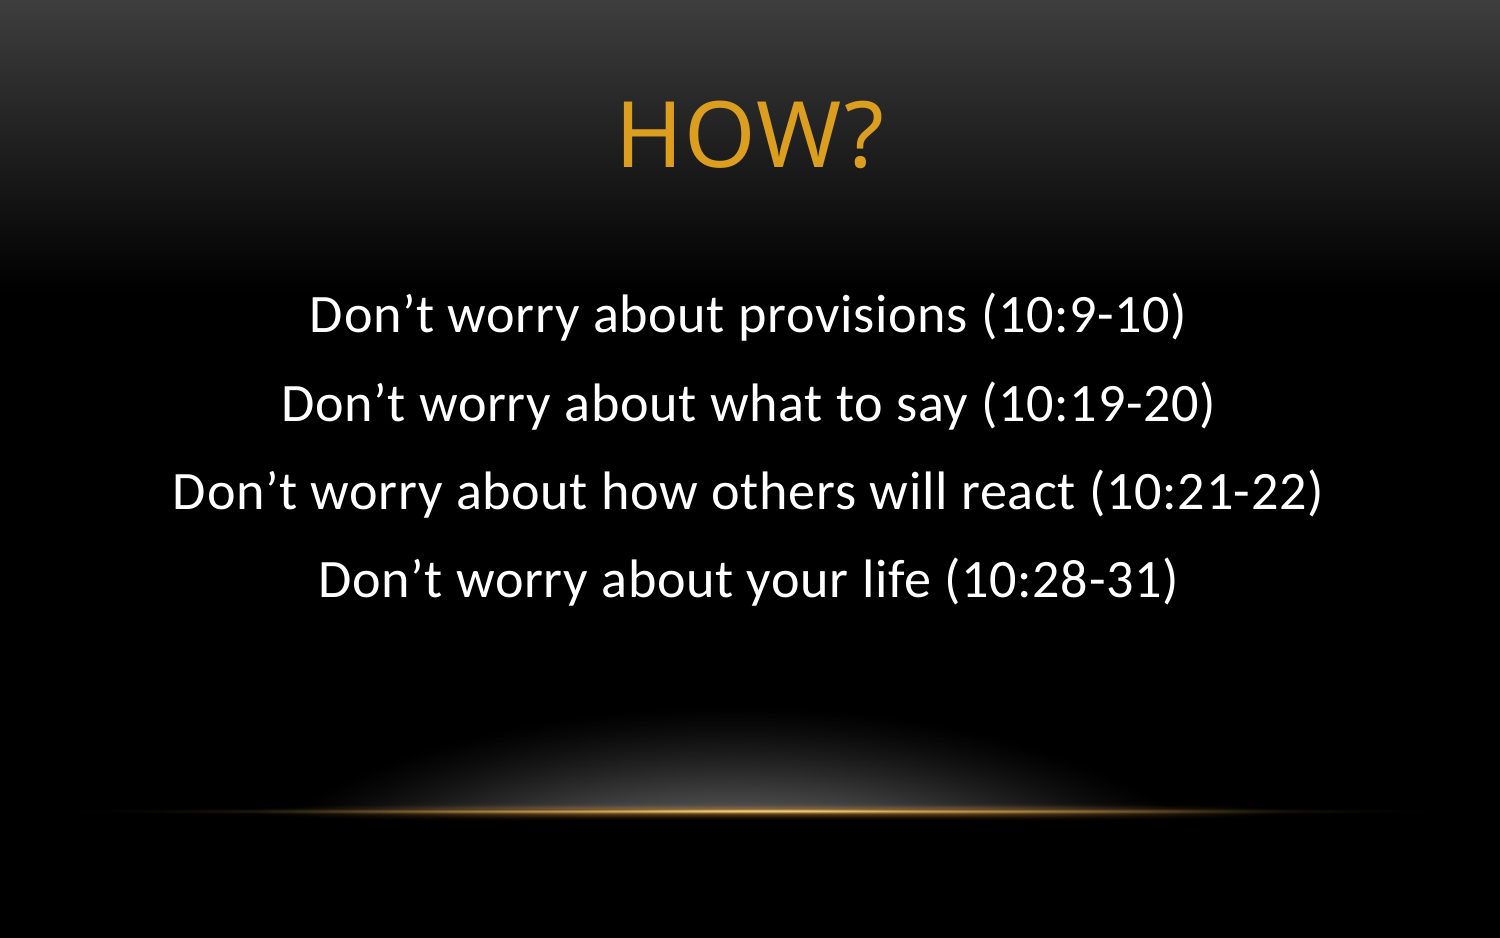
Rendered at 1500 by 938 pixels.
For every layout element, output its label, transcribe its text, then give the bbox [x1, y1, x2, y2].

title How? [99, 37, 1400, 194]
list Don’t worry about provisions (10:9-10) Don’t worry about what to say (10:19-20) Don’t worry about how others will react (10:21-22) Don’t worry about your life (10:28-31) [99, 270, 1400, 869]
picture [0, 0, 1500, 938]
